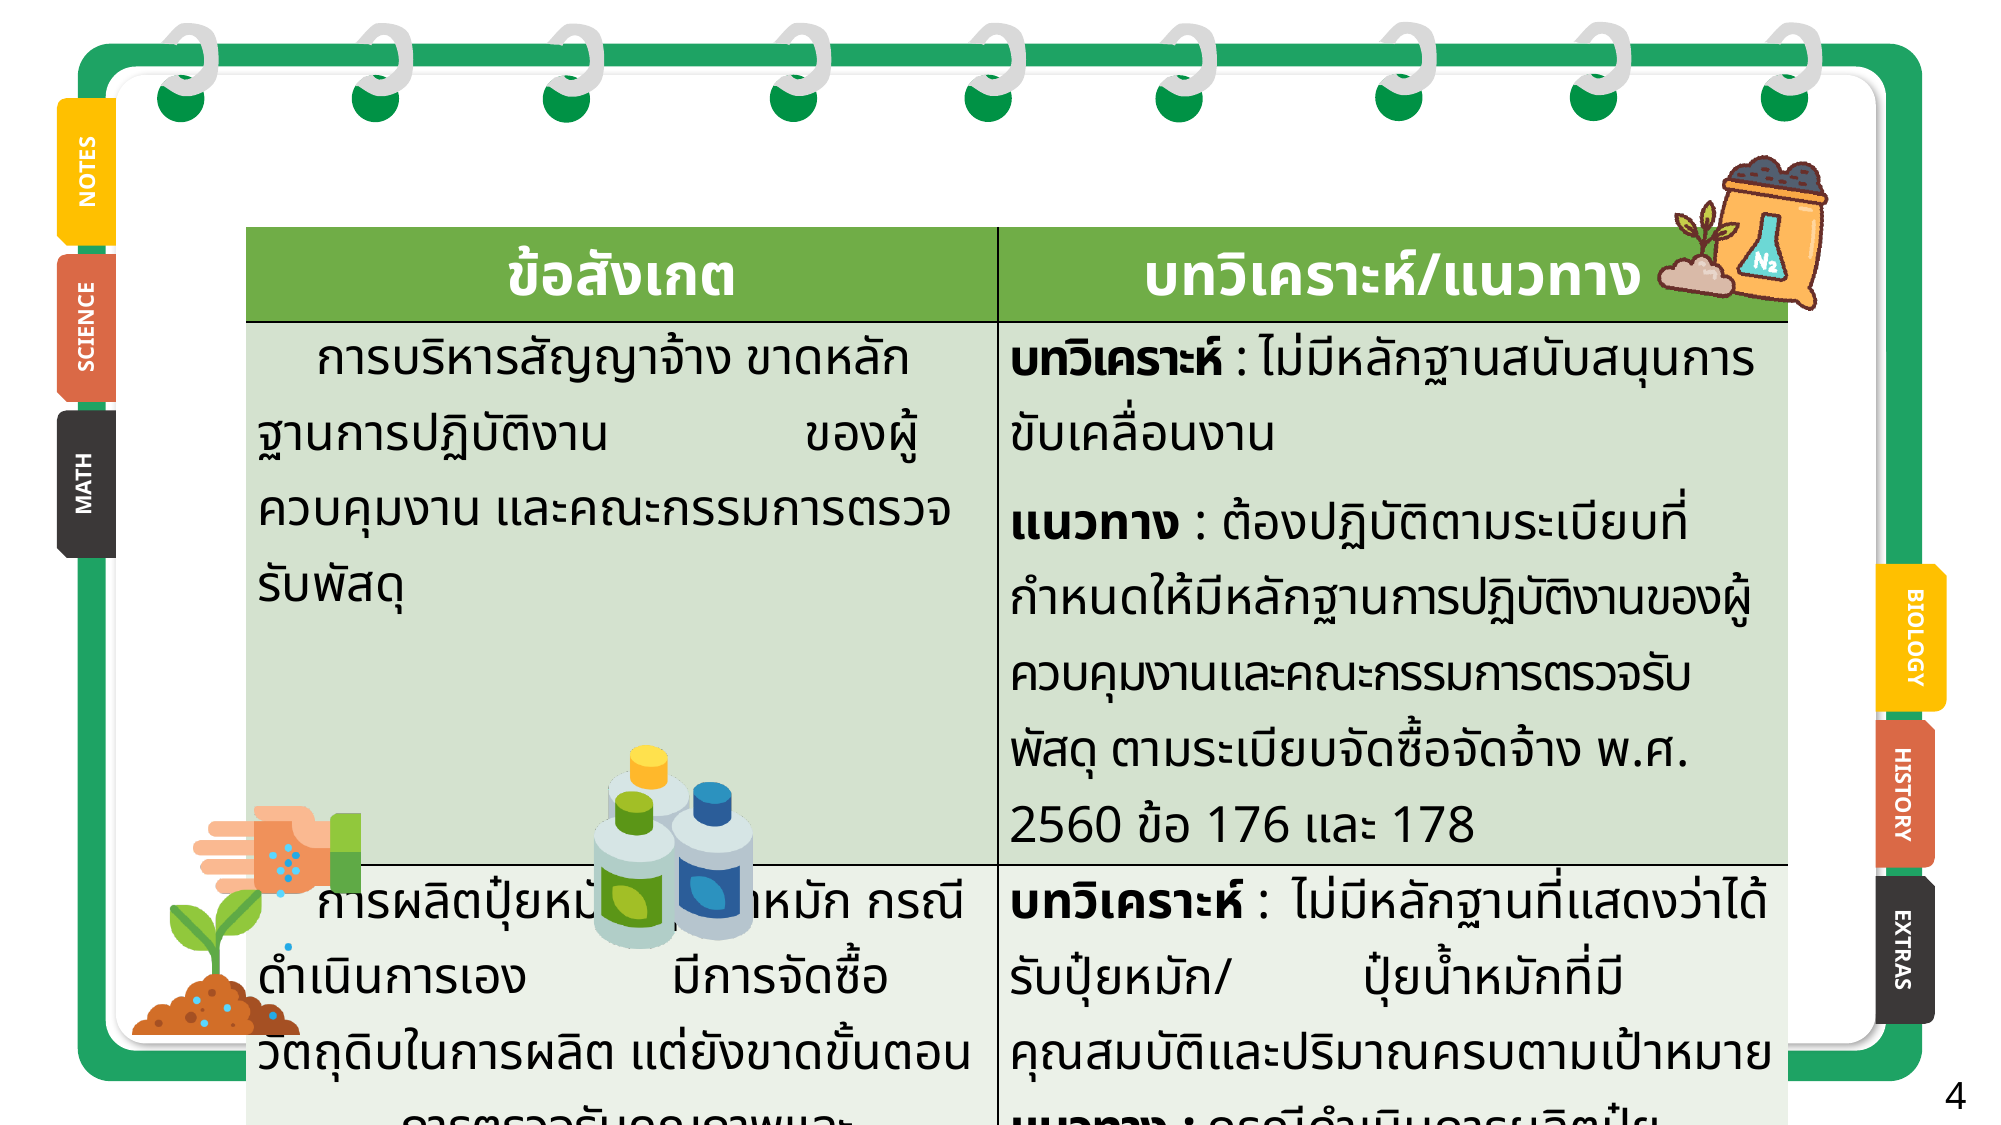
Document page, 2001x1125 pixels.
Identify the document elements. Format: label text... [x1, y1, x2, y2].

text_box NOTES [65, 95, 107, 250]
text_box HISTORY [1883, 717, 1925, 872]
text_box EXTRAS [1883, 873, 1925, 1027]
table_header บทวิเคราะห์/แนวทาง [999, 227, 1788, 321]
table_cell การผลิตปุ๋ยหมัก/ปุ๋ยน้ำหมัก กรณีดำเนินการเอง มีการจัดซื้อวัตถุดิบในการผลิต แต่ยังขาดขั้นตอน การตรวจรับคุณภาพและปริมาณของปุ๋ยเมื่อผลิตแล้วเสร็จ [246, 866, 997, 1125]
picture [571, 745, 775, 949]
table_cell บทวิเคราะห์ : ไม่มีหลักฐานสนับสนุนการขับเคลื่อนงาน แนวทาง : ต้องปฏิบัติตามระเบียบที่กำหนดให้มีหลักฐานการปฏิบัติงานของผู้ควบคุมงานและคณะกรรมการตรวจรับพัสดุ ตามระเบียบจัดซื้อจัดจ้าง พ.ศ. 2560 ข้อ 176 และ 178 [999, 323, 1788, 864]
text_box MATH [62, 407, 104, 561]
text_box 4 [1930, 1064, 1982, 1125]
text_box BIOLOGY [1896, 561, 1938, 715]
picture [124, 798, 368, 1042]
table_cell บทวิเคราะห์ : ไม่มีหลักฐานที่แสดงว่าได้รับปุ๋ยหมัก/ ปุ๋ยน้ำหมักที่มีคุณสมบัติและปริมาณครบตามเป้าหมาย แนวทาง : กรณีดำเนินการผลิตปุ๋ยหมัก/ปุ๋ยน้ำหมัก เมื่อผลิต แล้วเสร็จ ต้องมีเอกสาร/หลักฐานในการตรวจรับทั้งคุณภาพ และปริมาณตามวัตถุประสงค์ของโครงการที่ถูกต้อง ครบถ้วน [999, 866, 1788, 1125]
table_header ข้อสังเกต [246, 227, 997, 321]
picture [1651, 132, 1842, 322]
text_box SCIENCE [64, 250, 106, 405]
table_cell การบริหารสัญญาจ้าง ขาดหลักฐานการปฏิบัติงาน ของผู้ควบคุมงาน และคณะกรรมการตรวจรับพัสดุ [246, 323, 997, 864]
